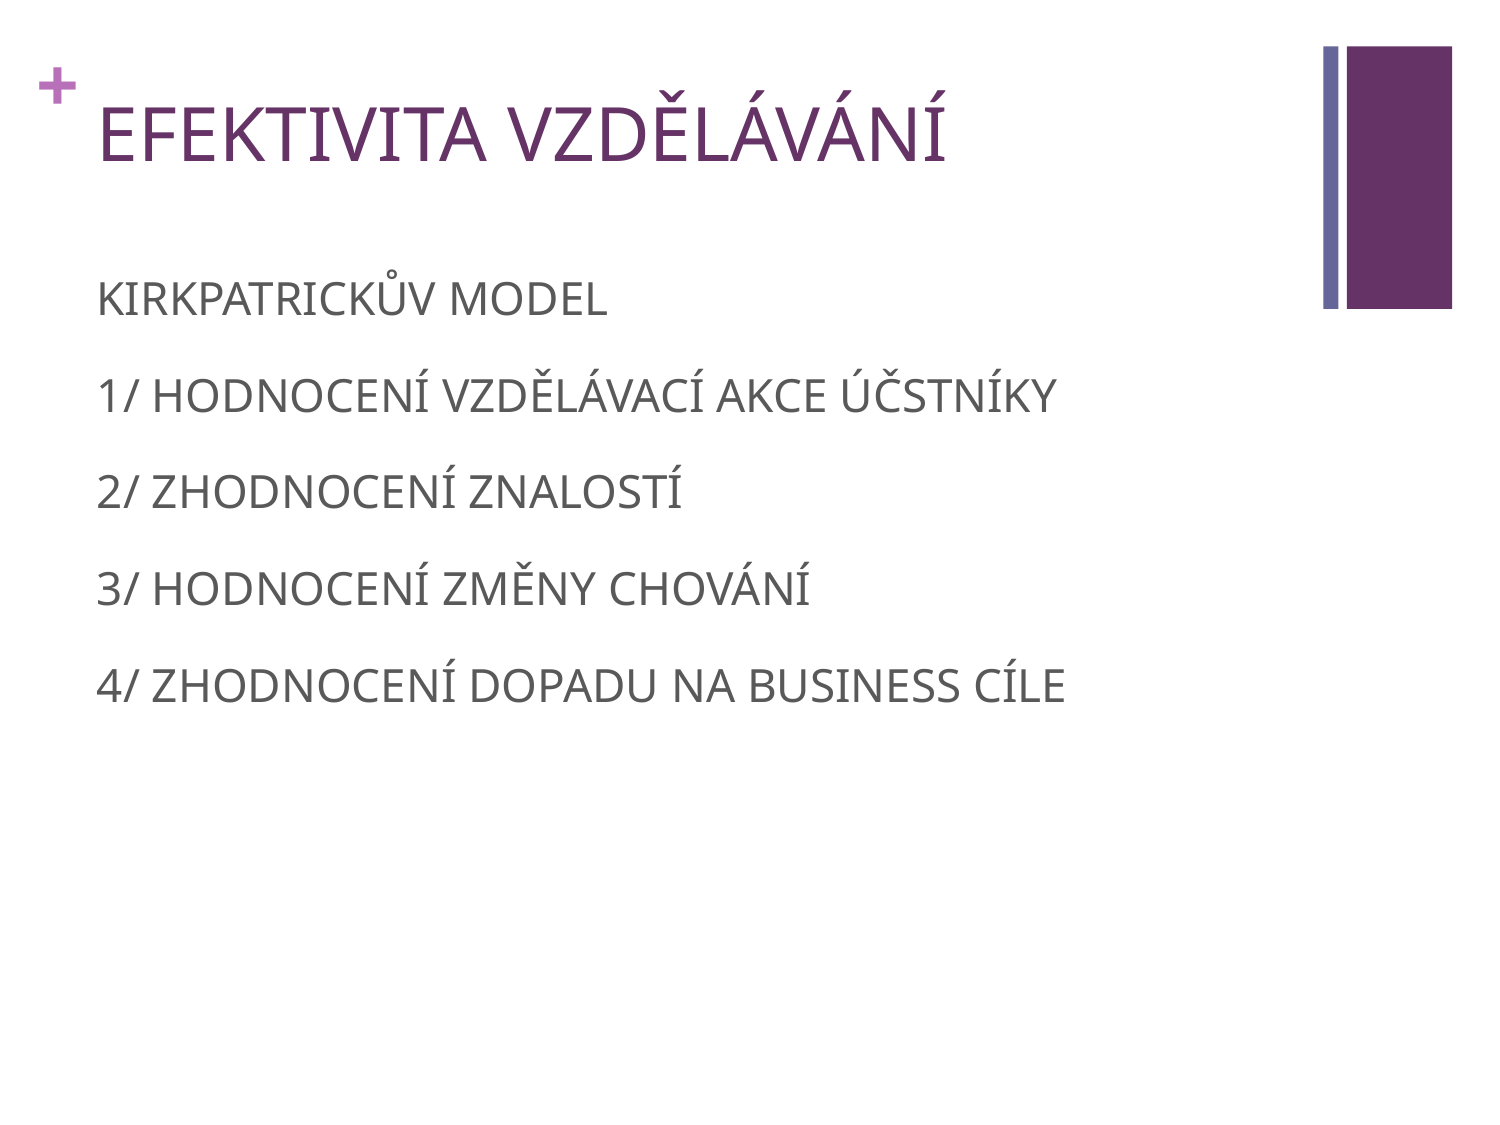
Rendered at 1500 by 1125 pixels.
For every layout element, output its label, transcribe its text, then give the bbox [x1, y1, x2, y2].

title EFEKTIVITA VZDĚLÁVÁNÍ [81, 79, 1322, 262]
list KIRKPATRICKŮV MODEL 1/ HODNOCENÍ VZDĚLÁVACÍ AKCE ÚČSTNÍKY 2/ ZHODNOCENÍ ZNALOSTÍ 3/ HODNOCENÍ ZMĚNY CHOVÁNÍ 4/ ZHODNOCENÍ DOPADU NA BUSINESS CÍLE [81, 262, 1322, 1005]
